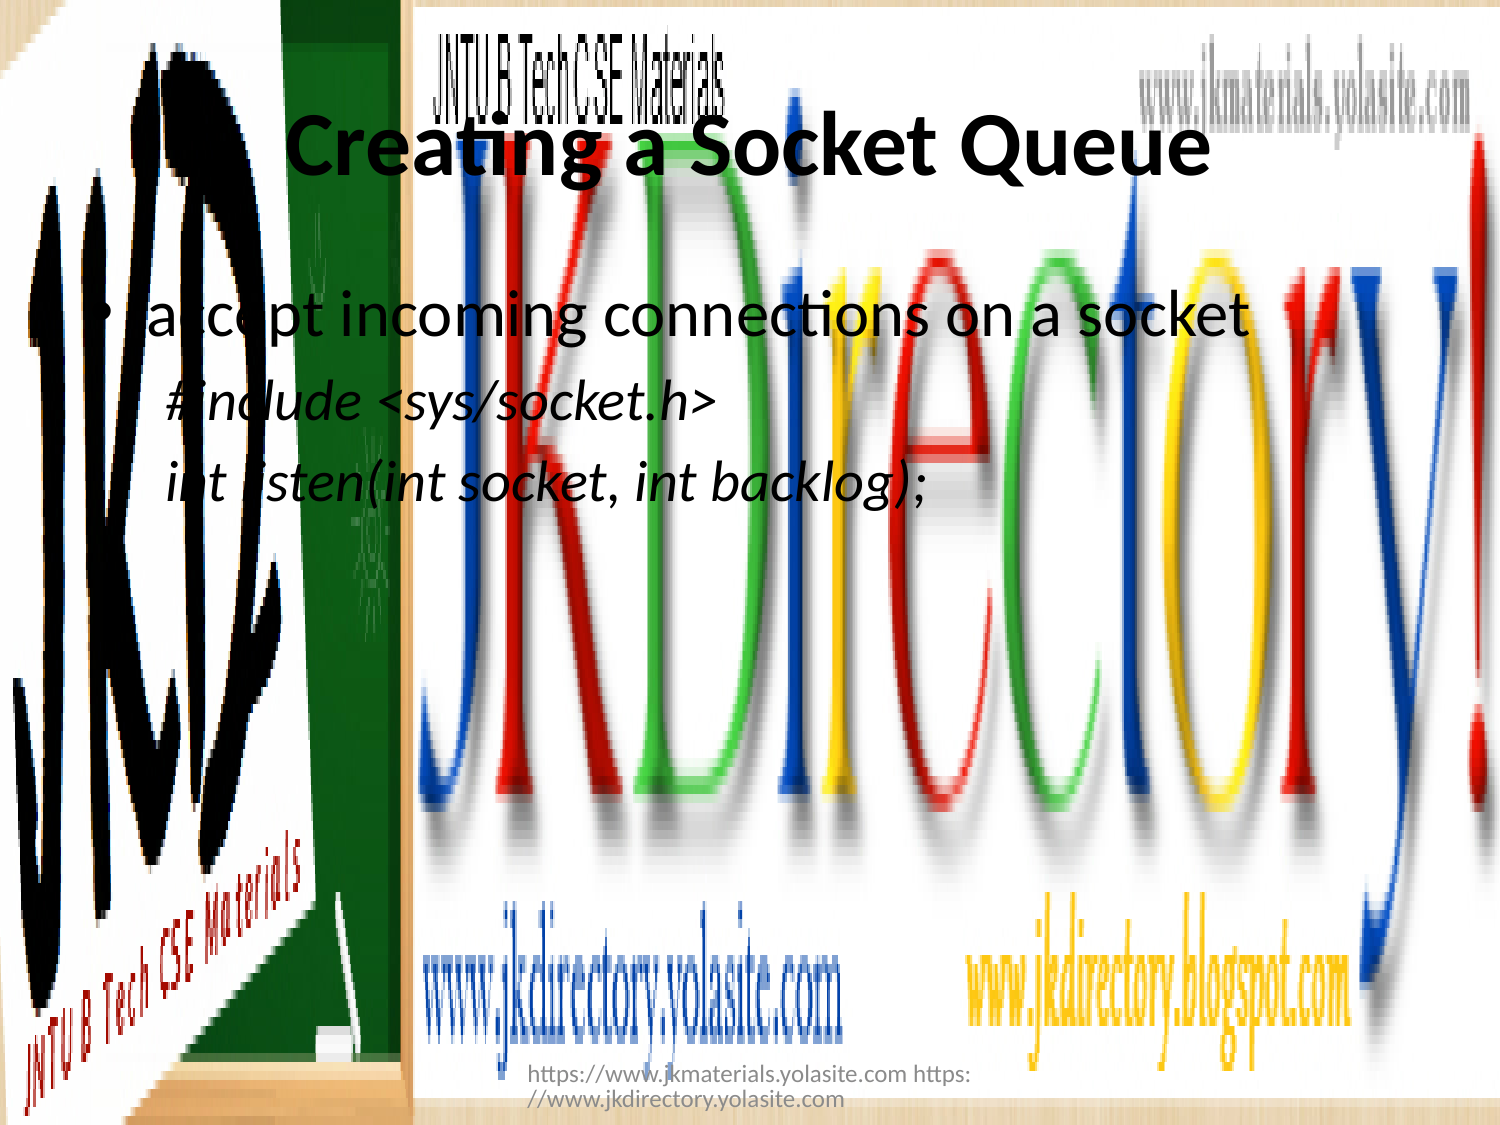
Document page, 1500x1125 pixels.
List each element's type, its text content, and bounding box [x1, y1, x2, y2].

footer https://www.jkmaterials.yolasite.com https://www.jkdirectory.yolasite.com [512, 1042, 988, 1103]
picture [0, 0, 1500, 1125]
title Creating a Socket Queue [75, 45, 1425, 233]
list accept incoming connections on a socket #include <sys/socket.h> int listen(int socket, int backlog); [75, 262, 1425, 1005]
